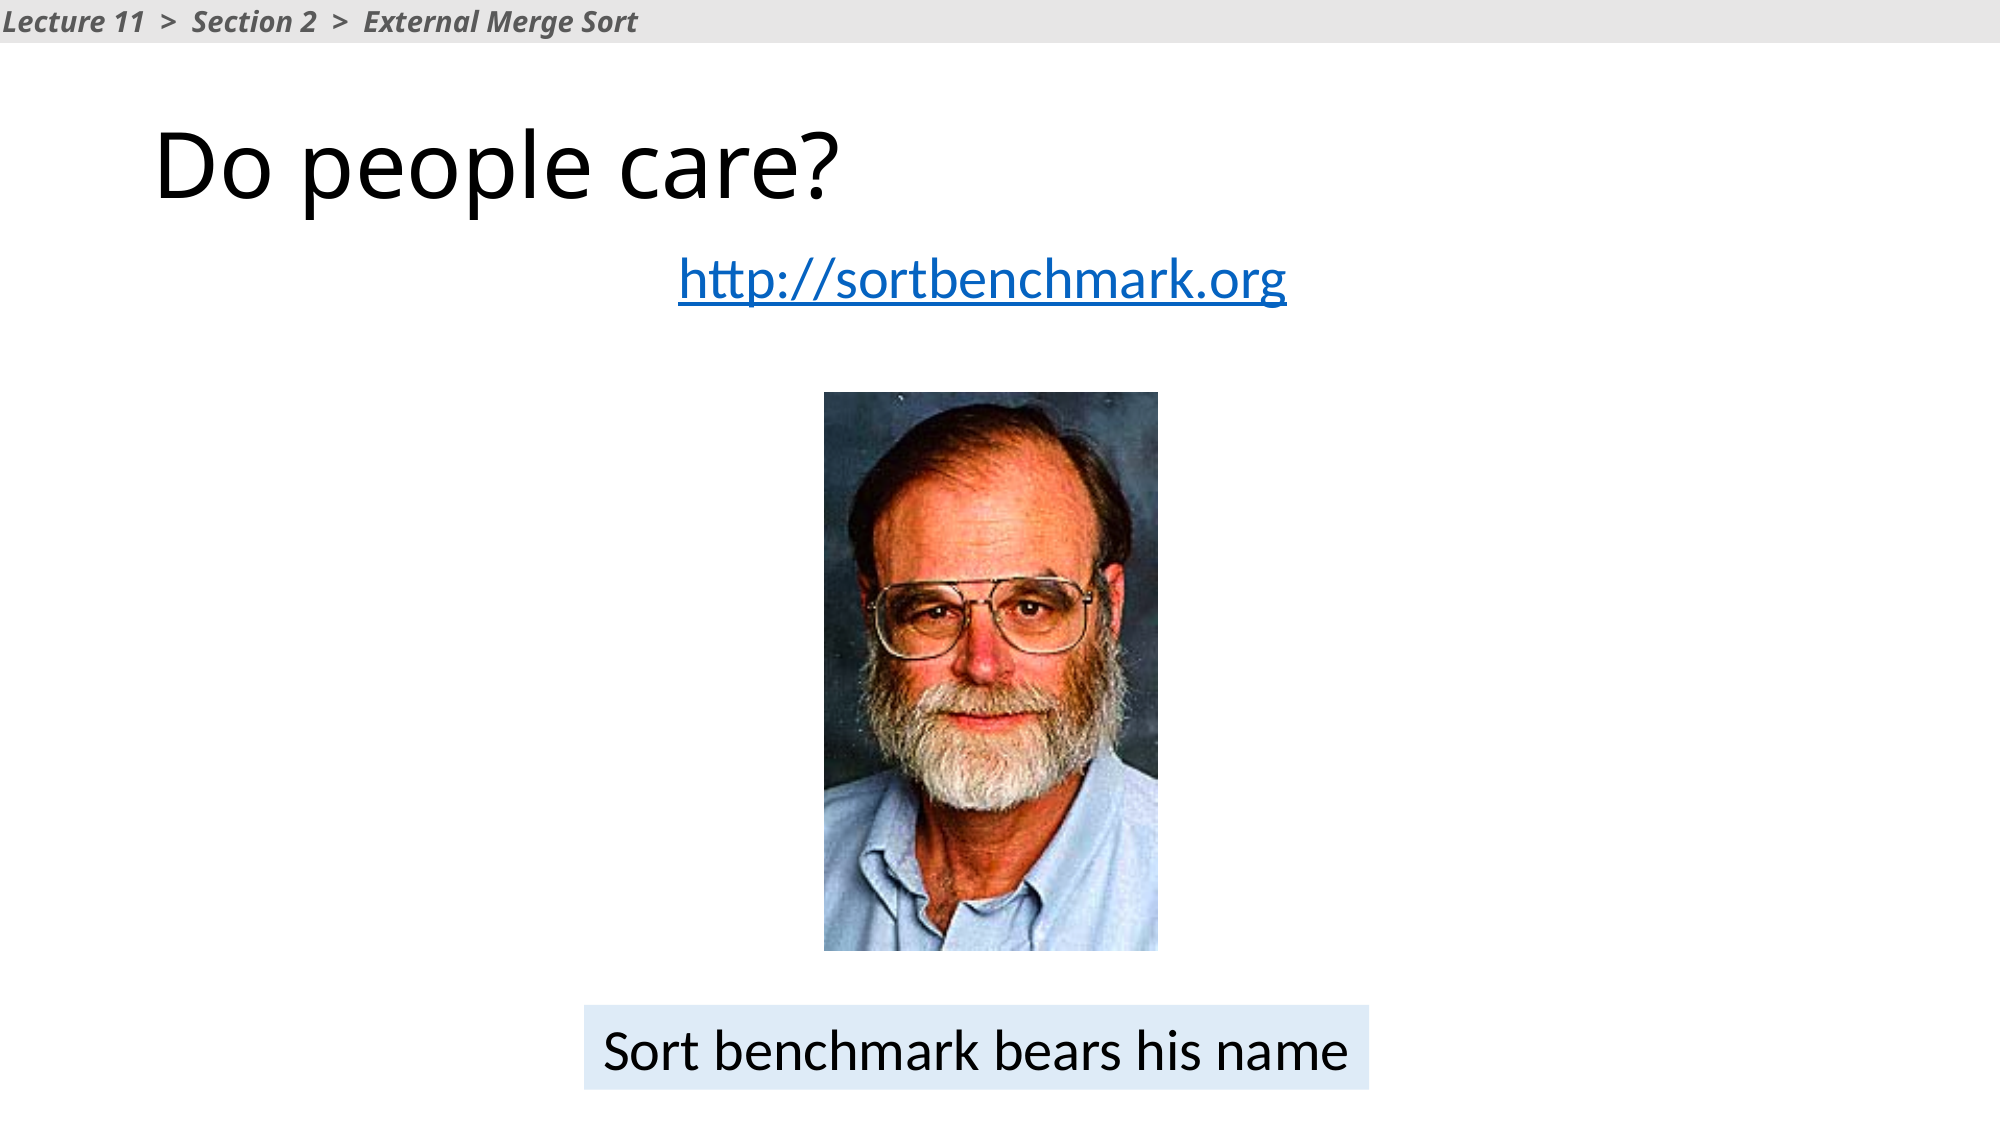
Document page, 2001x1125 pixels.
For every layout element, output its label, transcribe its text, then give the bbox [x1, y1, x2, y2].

text_box Sort benchmark bears his name [584, 1004, 1370, 1090]
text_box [0, 0, 2000, 47]
text_box http://sortbenchmark.org [460, 232, 1506, 458]
title Do people care? [137, 59, 1863, 278]
picture [823, 392, 1158, 951]
